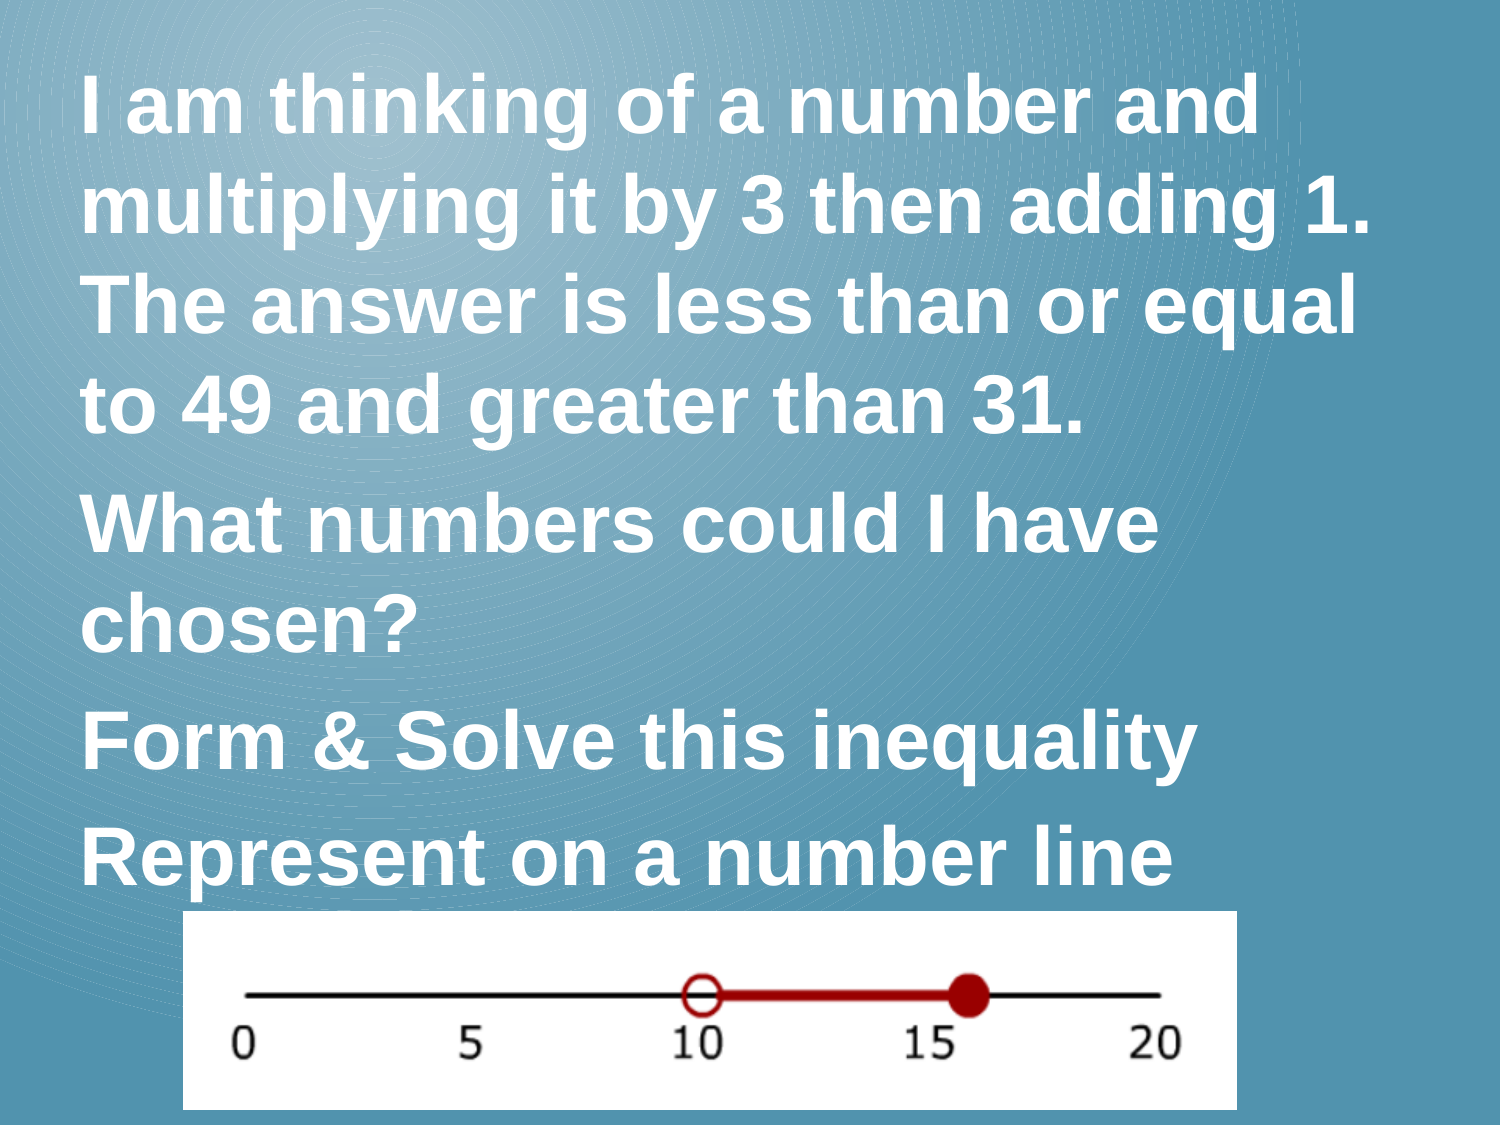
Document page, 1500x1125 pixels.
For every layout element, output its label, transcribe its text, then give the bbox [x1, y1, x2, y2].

text_box I am thinking of a number and multiplying it by 3 then adding 1. The answer is less than or equal to 49 and greater than 31. [64, 42, 1465, 458]
picture [182, 910, 1237, 1110]
text_box Form & Solve this inequality [65, 678, 1466, 794]
text_box What numbers could I have chosen? [64, 461, 1465, 677]
text_box Represent on a number line [64, 795, 1465, 910]
